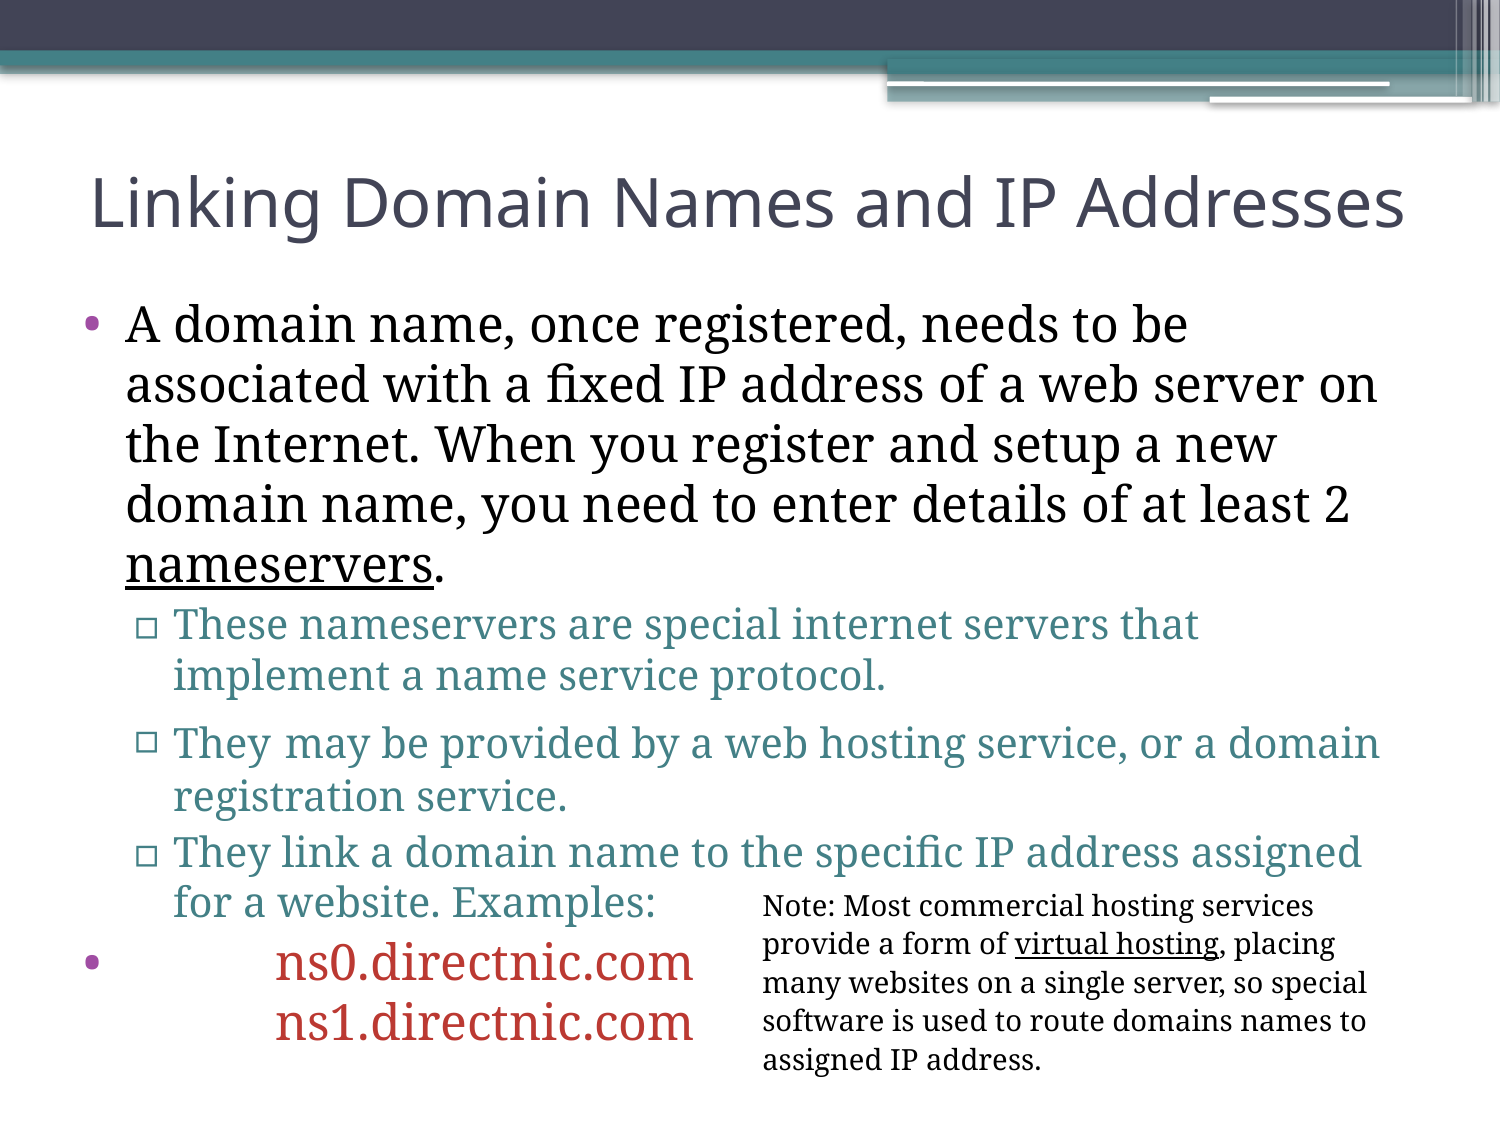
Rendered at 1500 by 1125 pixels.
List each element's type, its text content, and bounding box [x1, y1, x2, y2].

title Linking Domain Names and IP Addresses [75, 112, 1425, 288]
text_box Note: Most commercial hosting services provide a form of virtual hosting, placing many websites on a single server, so special software is used to route domains names to assigned IP address. [747, 876, 1424, 1125]
list A domain name, once registered, needs to be associated with a fixed IP address of a web server on the Internet. When you register and setup a new domain name, you need to enter details of at least 2 nameservers. These nameservers are special internet servers that implement a name service protocol. They may be provided by a web hosting service, or a domain registration service. They link a domain name to the specific IP address assigned for a website. Examples: ns0.directnic.com ns1.directnic.com [50, 284, 1424, 1112]
